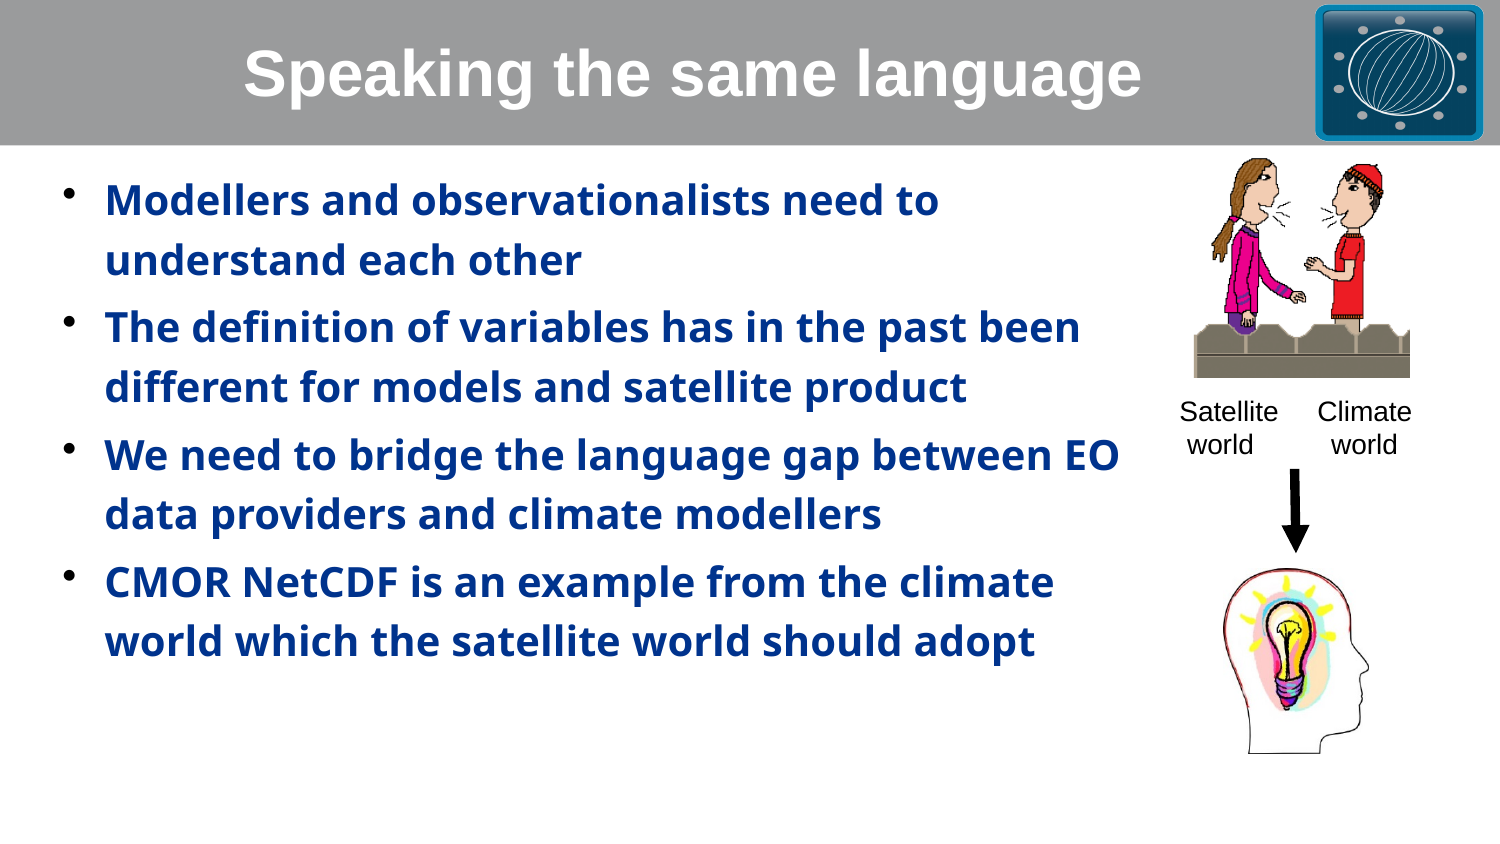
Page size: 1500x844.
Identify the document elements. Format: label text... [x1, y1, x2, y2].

picture [1181, 0, 1493, 378]
title Speaking the same language [187, 0, 1200, 141]
list Modellers and observationalists need to understand each other The definition of variables has in the past been different for models and satellite product We need to bridge the language gap between EO data providers and climate modellers CMOR NetCDF is an example from the climate world which the satellite world should adopt [47, 156, 1151, 714]
text_box Satellite Climate world world [1164, 385, 1428, 468]
picture [1223, 568, 1369, 754]
text_box [1289, 468, 1302, 554]
